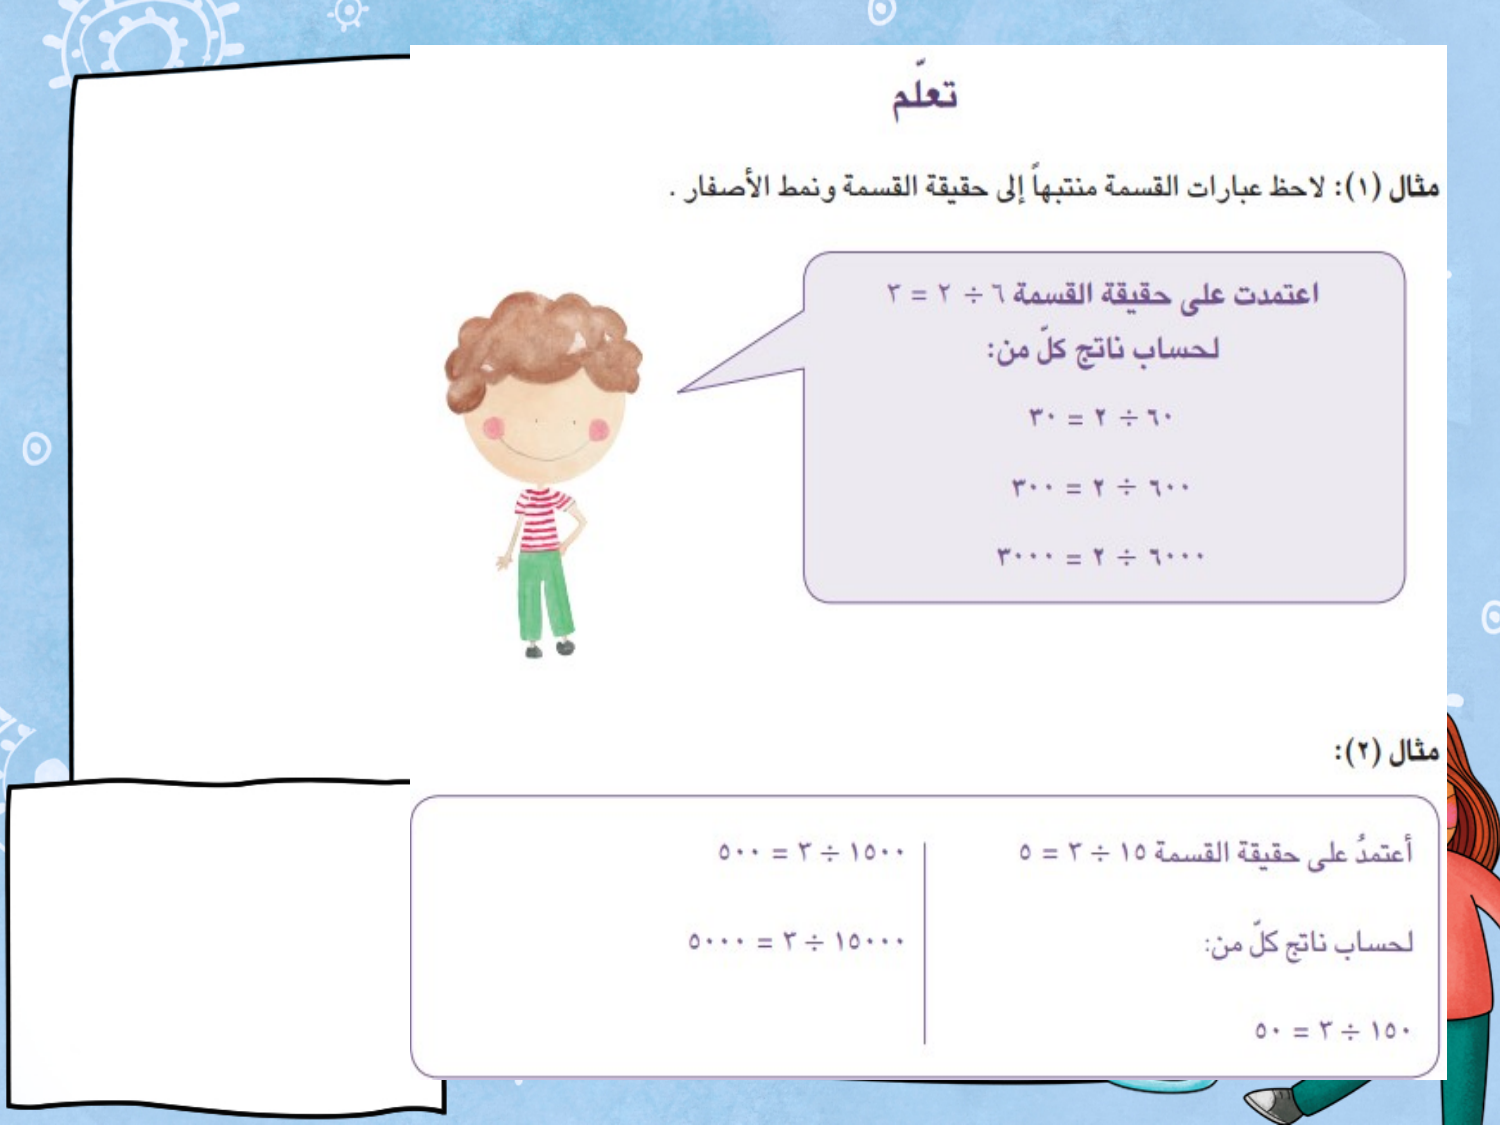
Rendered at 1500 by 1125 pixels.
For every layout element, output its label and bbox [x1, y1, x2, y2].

picture [0, 0, 1500, 1125]
list [410, 44, 1448, 1081]
